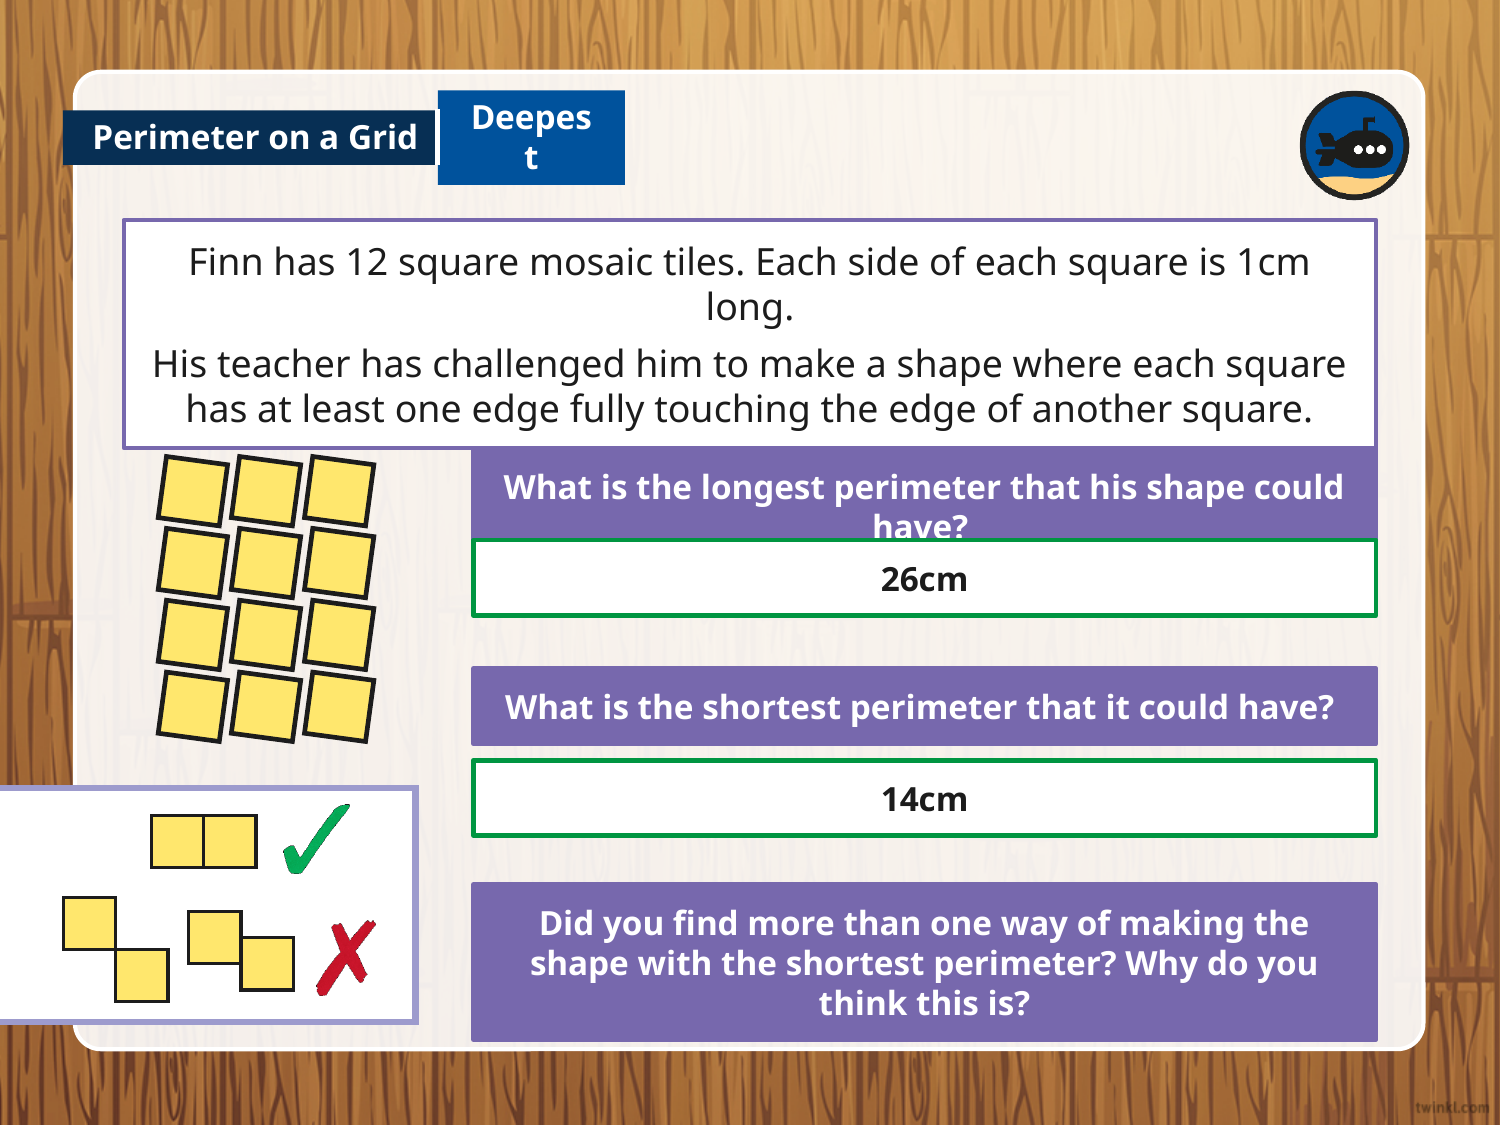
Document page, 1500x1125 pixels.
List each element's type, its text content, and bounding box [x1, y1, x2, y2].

picture [0, 0, 1500, 1125]
text_box Finn has 12 square mosaic tiles. Each side of each square is 1cm long. His teacher has challenged him to make a shape where each square has at least one edge fully touching the edge of another square. [123, 219, 1376, 448]
text_box Deepest [437, 90, 625, 185]
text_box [63, 897, 169, 1002]
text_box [188, 911, 294, 991]
text_box [0, 787, 417, 1023]
text_box Perimeter on a Grid [62, 110, 435, 165]
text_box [162, 460, 371, 738]
text_box What is the longest perimeter that his shape could have? [473, 448, 1376, 540]
text_box Did you find more than one way of making the shape with the shortest perimeter? Why do you think this is? [473, 884, 1376, 1040]
picture [316, 920, 376, 996]
picture [283, 804, 350, 874]
picture [1296, 87, 1412, 203]
text_box What is the shortest perimeter that it could have? [473, 668, 1376, 744]
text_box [151, 815, 257, 868]
text_box 14cm [473, 760, 1376, 836]
text_box 26cm [473, 540, 1376, 616]
